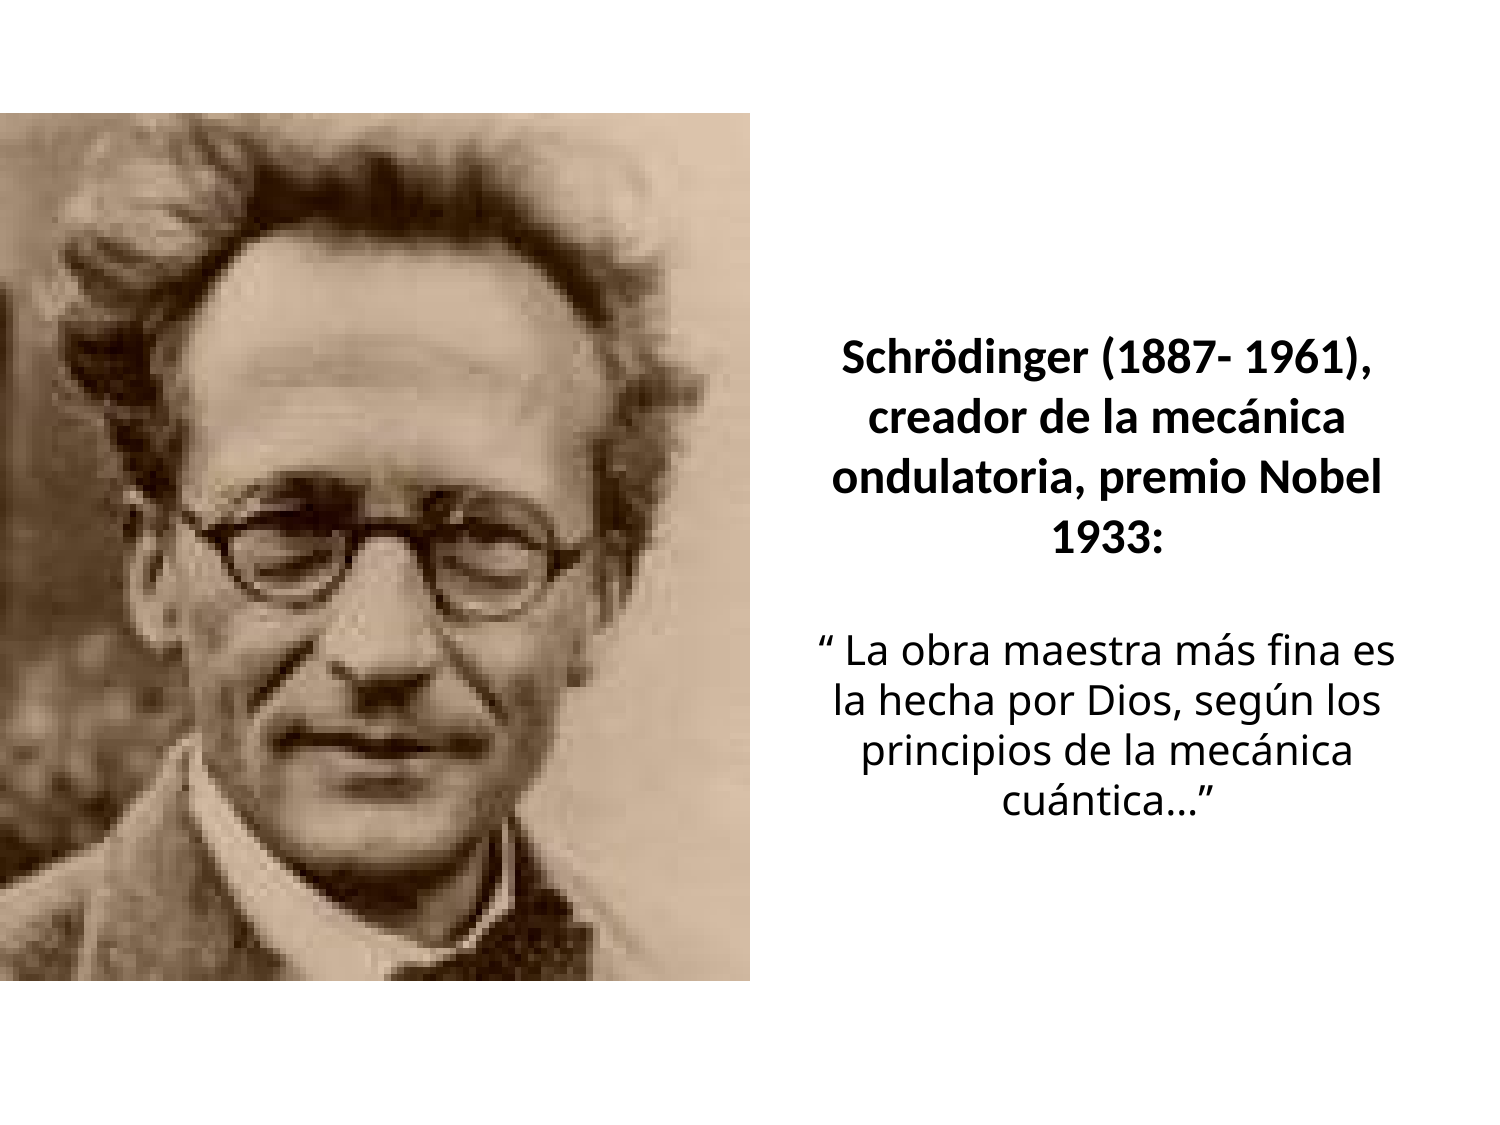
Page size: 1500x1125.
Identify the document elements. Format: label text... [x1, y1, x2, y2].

picture [0, 113, 750, 981]
text_box Schrödinger (1887- 1961), creador de la mecánica ondulatoria, premio Nobel 1933: “ La obra maestra más fina es la hecha por Dios, según los principios de la mecánica cuántica…” [785, 316, 1430, 832]
